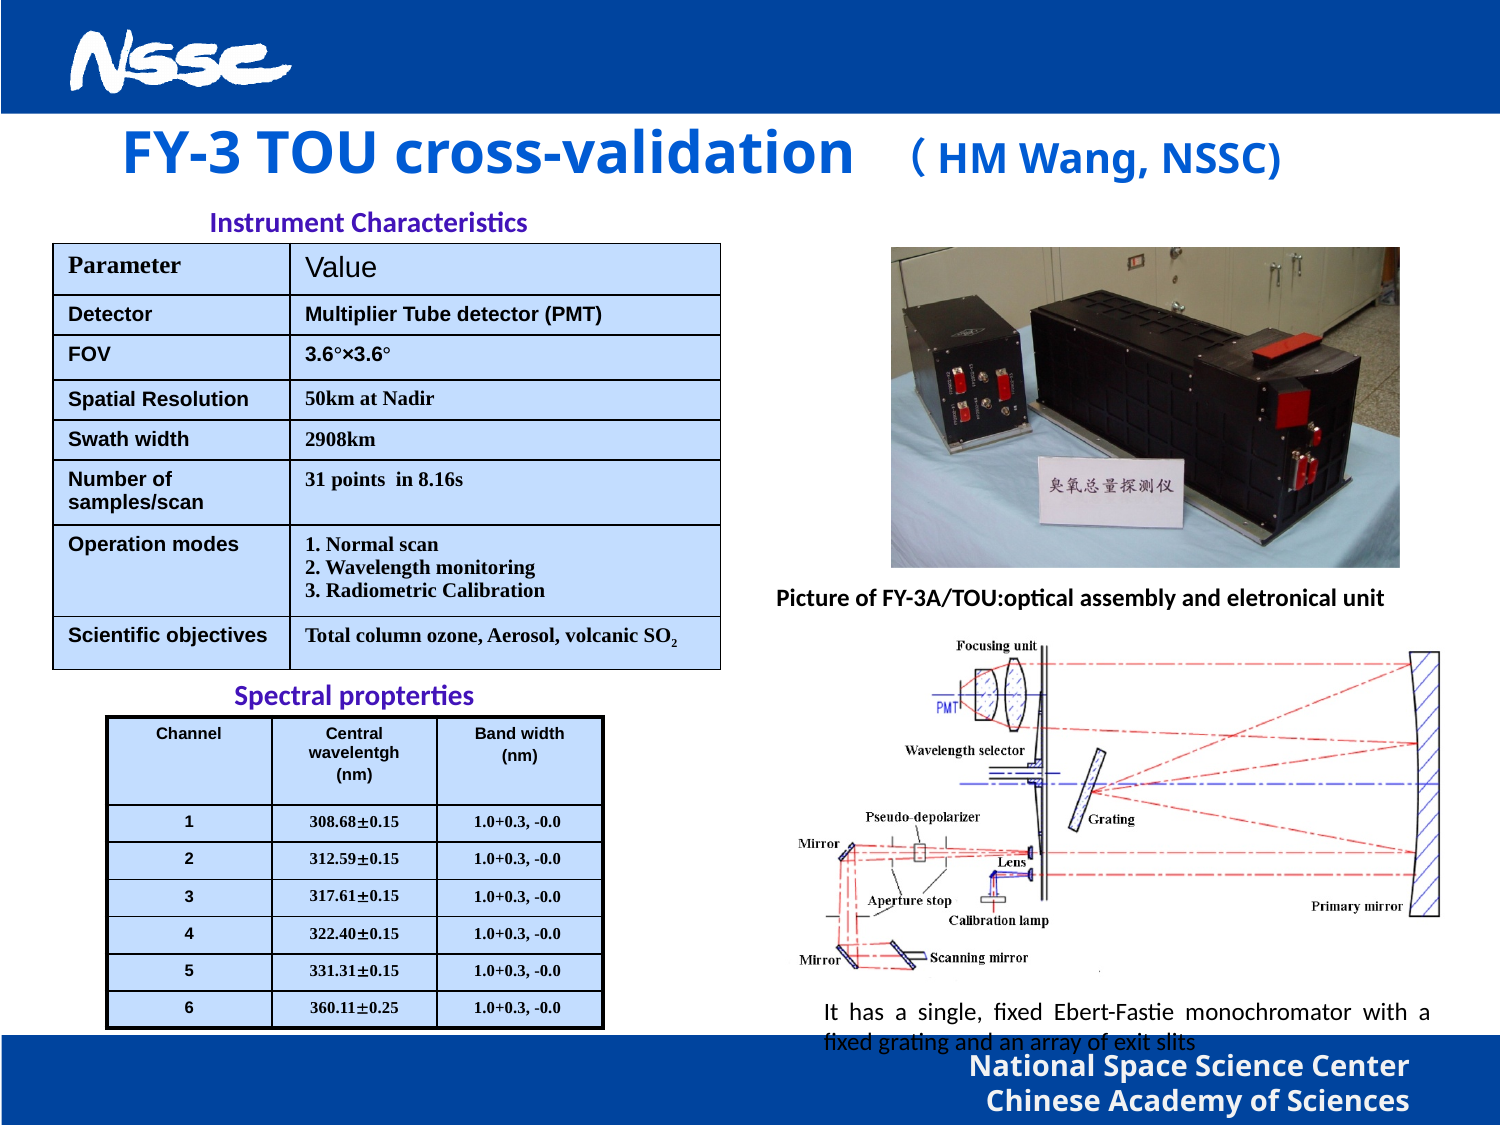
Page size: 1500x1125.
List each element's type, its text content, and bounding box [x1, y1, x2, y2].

table_cell Spatial Resolution [54, 381, 289, 419]
table_cell Multiplier Tube detector (PMT) [291, 296, 720, 334]
text_box It has a single, fixed Ebert-Fastie monochromator with a fixed grating and an array of exit slits [809, 1021, 1447, 1063]
text_box FY-3 TOU cross-validation （HM Wang, NSSC) [106, 107, 1447, 193]
table_cell 50km at Nadir [291, 381, 720, 419]
table_header Parameter [54, 244, 289, 294]
table_cell 2 [109, 843, 271, 879]
table_cell 1 [109, 806, 271, 841]
table_cell FOV [54, 336, 289, 379]
table_cell 2908km [291, 421, 720, 459]
table_cell 3 [109, 880, 271, 916]
table_header Central wavelentgh (nm) [273, 719, 436, 804]
table_cell 322.400.15 [273, 917, 436, 953]
table_cell 1.0+0.3, -0.0 [438, 955, 601, 990]
table_cell Number of samples/scan [54, 461, 289, 524]
table_cell 317.610.15 [273, 880, 436, 916]
table_cell 6 [109, 992, 271, 1026]
table_cell 1. Normal scan 2. Wavelength monitoring 3. Radiometric Calibration [291, 526, 720, 616]
table_cell 4 [109, 917, 271, 953]
table_cell Detector [54, 296, 289, 334]
table_cell 1.0+0.3, -0.0 [438, 917, 601, 953]
text_box Instrument Characteristics [194, 196, 594, 246]
table_cell 5 [109, 955, 271, 990]
table_cell 3.6°×3.6° [291, 336, 720, 379]
picture [64, 16, 296, 102]
table_cell Operation modes [54, 526, 289, 616]
table_cell 308.680.15 [273, 806, 436, 841]
table_cell 1.0+0.3, -0.0 [438, 843, 601, 879]
table_cell 1.0+0.3, -0.0 [438, 880, 601, 916]
table_cell 360.110.25 [273, 992, 436, 1026]
table_header Band width (nm) [438, 719, 601, 804]
table_cell 331.310.15 [273, 955, 436, 990]
table_cell 1.0+0.3, -0.0 [438, 806, 601, 841]
text_box Picture of FY-3A/TOU:optical assembly and eletronical unit [761, 574, 1500, 620]
table_header Value [291, 244, 720, 294]
table_cell Total column ozone, Aerosol, volcanic SO2 [291, 617, 720, 669]
table_cell Swath width [54, 421, 289, 459]
table_cell 312.590.15 [273, 843, 436, 879]
table_header Channel [109, 719, 271, 804]
picture [891, 247, 1400, 569]
table_cell 1.0+0.3, -0.0 [438, 992, 601, 1026]
text_box Spectral propterties [219, 670, 490, 719]
picture [779, 612, 1500, 1012]
table_cell 31 points in 8.16s [291, 461, 720, 524]
table_cell Scientific objectives [54, 617, 289, 669]
